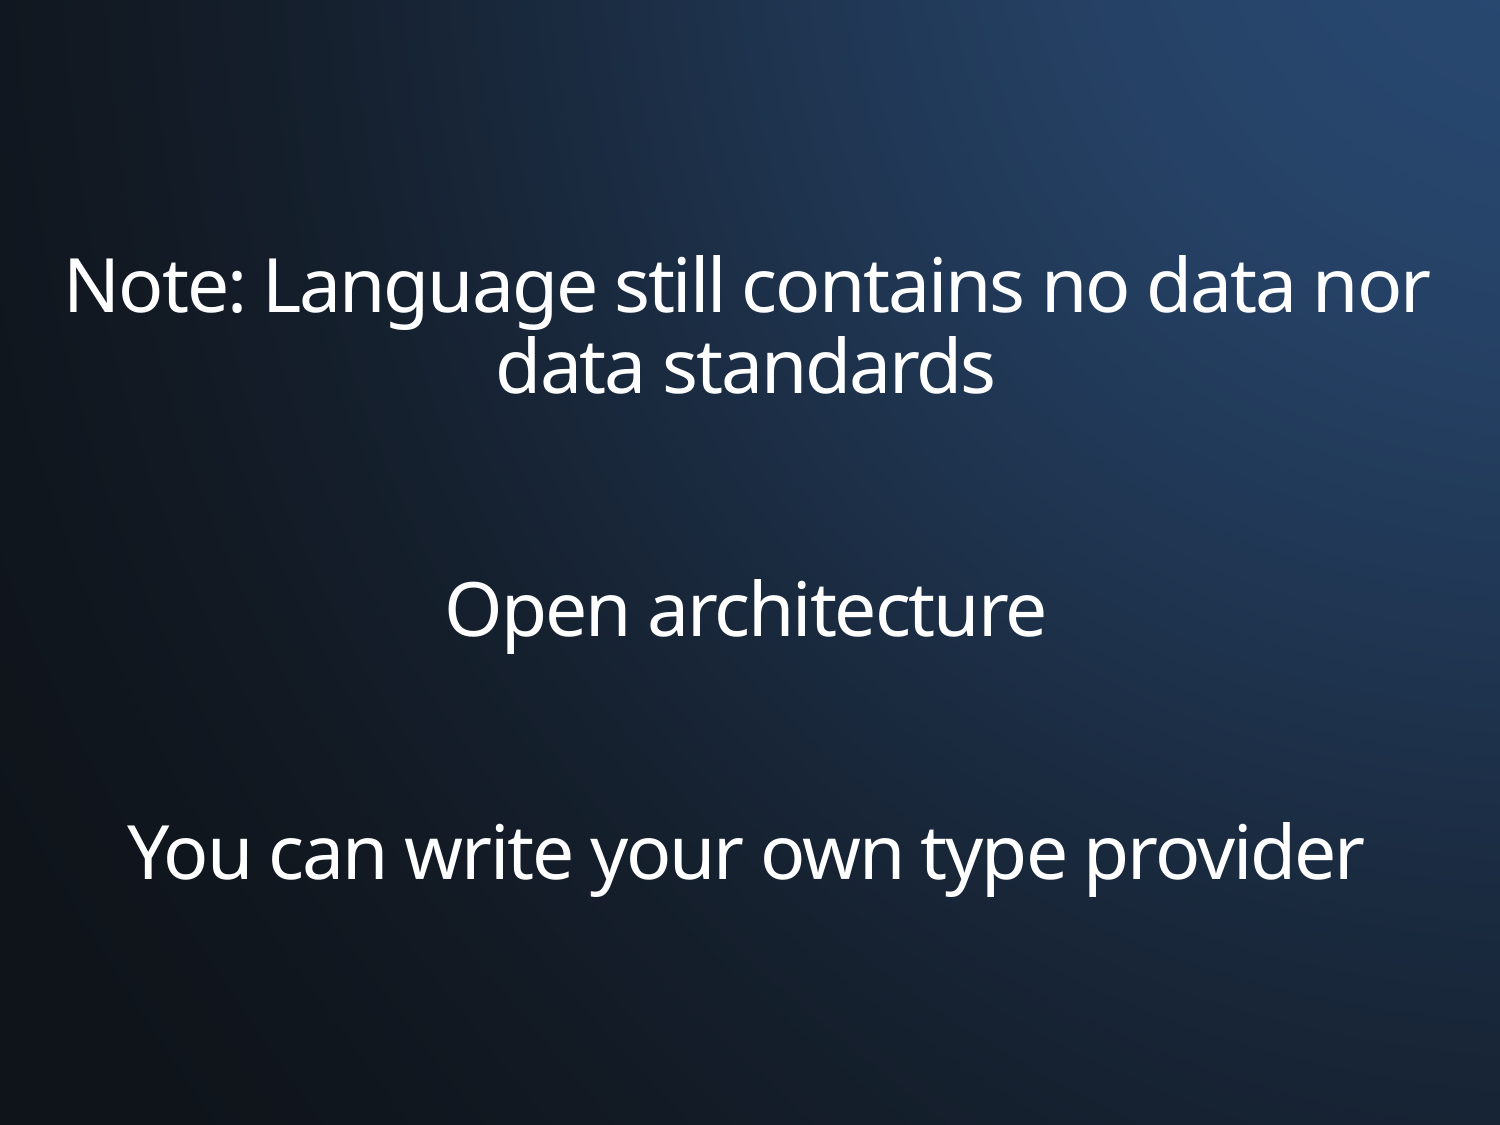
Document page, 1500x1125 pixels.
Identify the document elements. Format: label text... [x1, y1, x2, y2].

title Note: Language still contains no data nor data standards Open architecture You can write your own type provider [58, 247, 1434, 903]
picture [0, 0, 1500, 1125]
